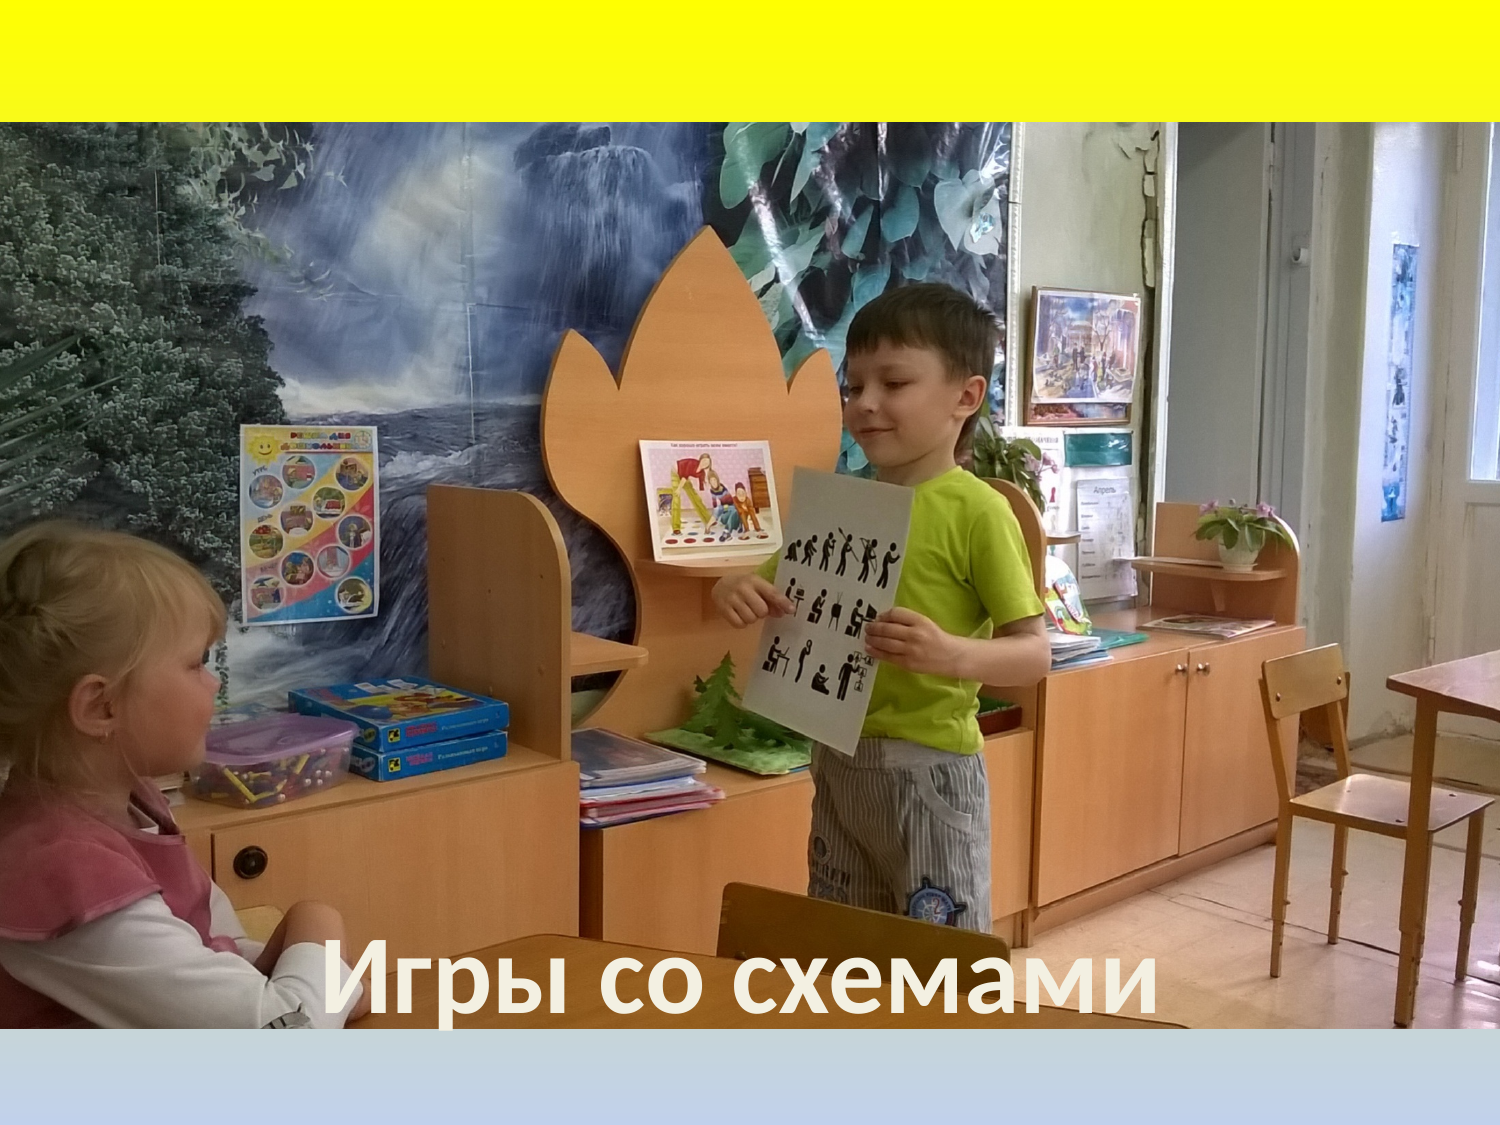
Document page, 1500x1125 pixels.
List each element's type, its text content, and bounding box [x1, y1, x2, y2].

picture [0, 122, 1500, 1029]
text_box Игры со схемами [304, 1037, 1178, 1044]
